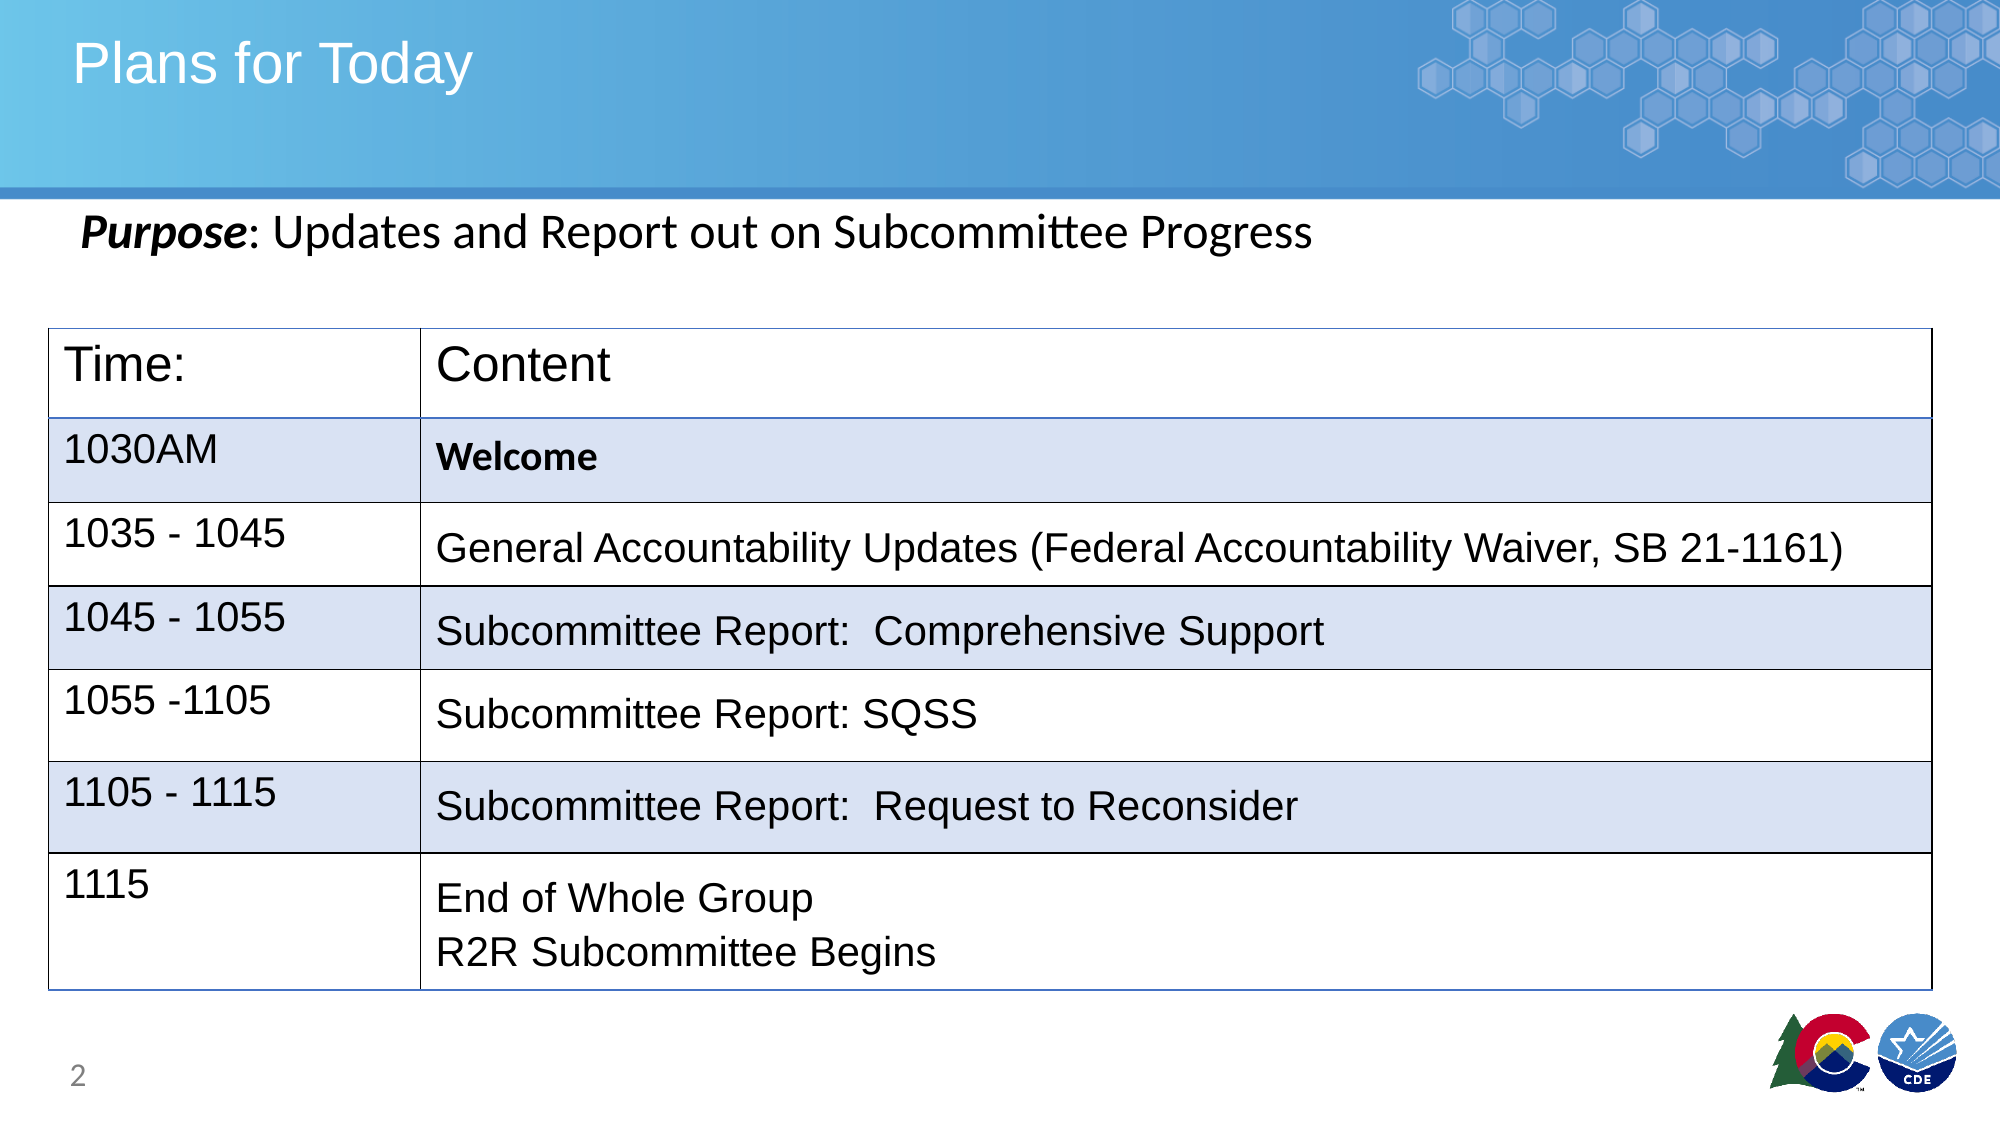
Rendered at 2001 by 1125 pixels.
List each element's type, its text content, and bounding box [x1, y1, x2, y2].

table_cell 1045 - 1055 [49, 587, 420, 669]
table_cell 1035 - 1045 [49, 503, 420, 585]
list Purpose: Updates and Report out on Subcommittee Progress [67, 991, 1901, 997]
table_cell Subcommittee Report: Request to Reconsider [421, 762, 1931, 852]
picture [0, 0, 2000, 200]
table_cell 1105 - 1115 [49, 762, 420, 852]
list Purpose: Updates and Report out on Subcommittee Progress [67, 205, 1901, 328]
table_header Time: [49, 329, 420, 417]
table_cell End of Whole Group R2R Subcommittee Begins [421, 854, 1931, 989]
table_cell 1115 [49, 854, 420, 989]
table_cell Subcommittee Report: Comprehensive Support [421, 587, 1931, 669]
table_header Content [421, 329, 1931, 417]
slide_number 2 [54, 1042, 505, 1103]
table_cell Subcommittee Report: SQSS [421, 670, 1931, 761]
picture [1768, 1012, 1957, 1093]
table_cell Welcome [421, 419, 1931, 502]
table_cell 1055 -1105 [49, 670, 420, 761]
title Plans for Today [72, 33, 1396, 182]
table_cell 1030AM [49, 419, 420, 502]
table_cell General Accountability Updates (Federal Accountability Waiver, SB 21-1161) [421, 503, 1931, 585]
